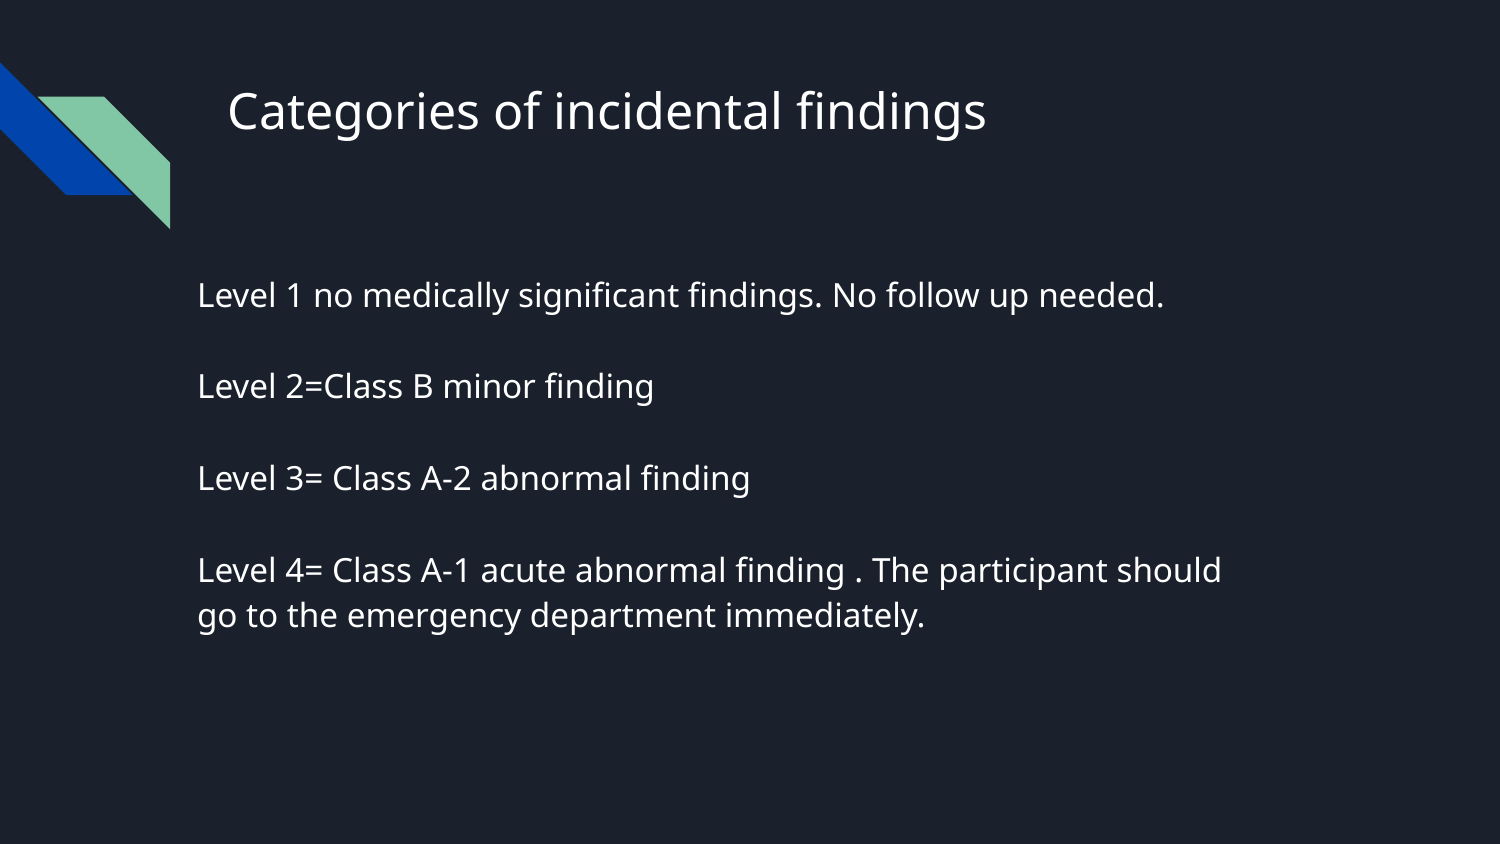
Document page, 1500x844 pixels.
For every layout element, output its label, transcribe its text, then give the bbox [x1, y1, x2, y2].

title Categories of incidental findings [212, 64, 1368, 215]
list Level 1 no medically significant findings. No follow up needed. Level 2=Class B minor finding Level 3= Class A-2 abnormal finding Level 4= Class A-1 acute abnormal finding . The participant should go to the emergency department immediately. [182, 252, 1287, 738]
